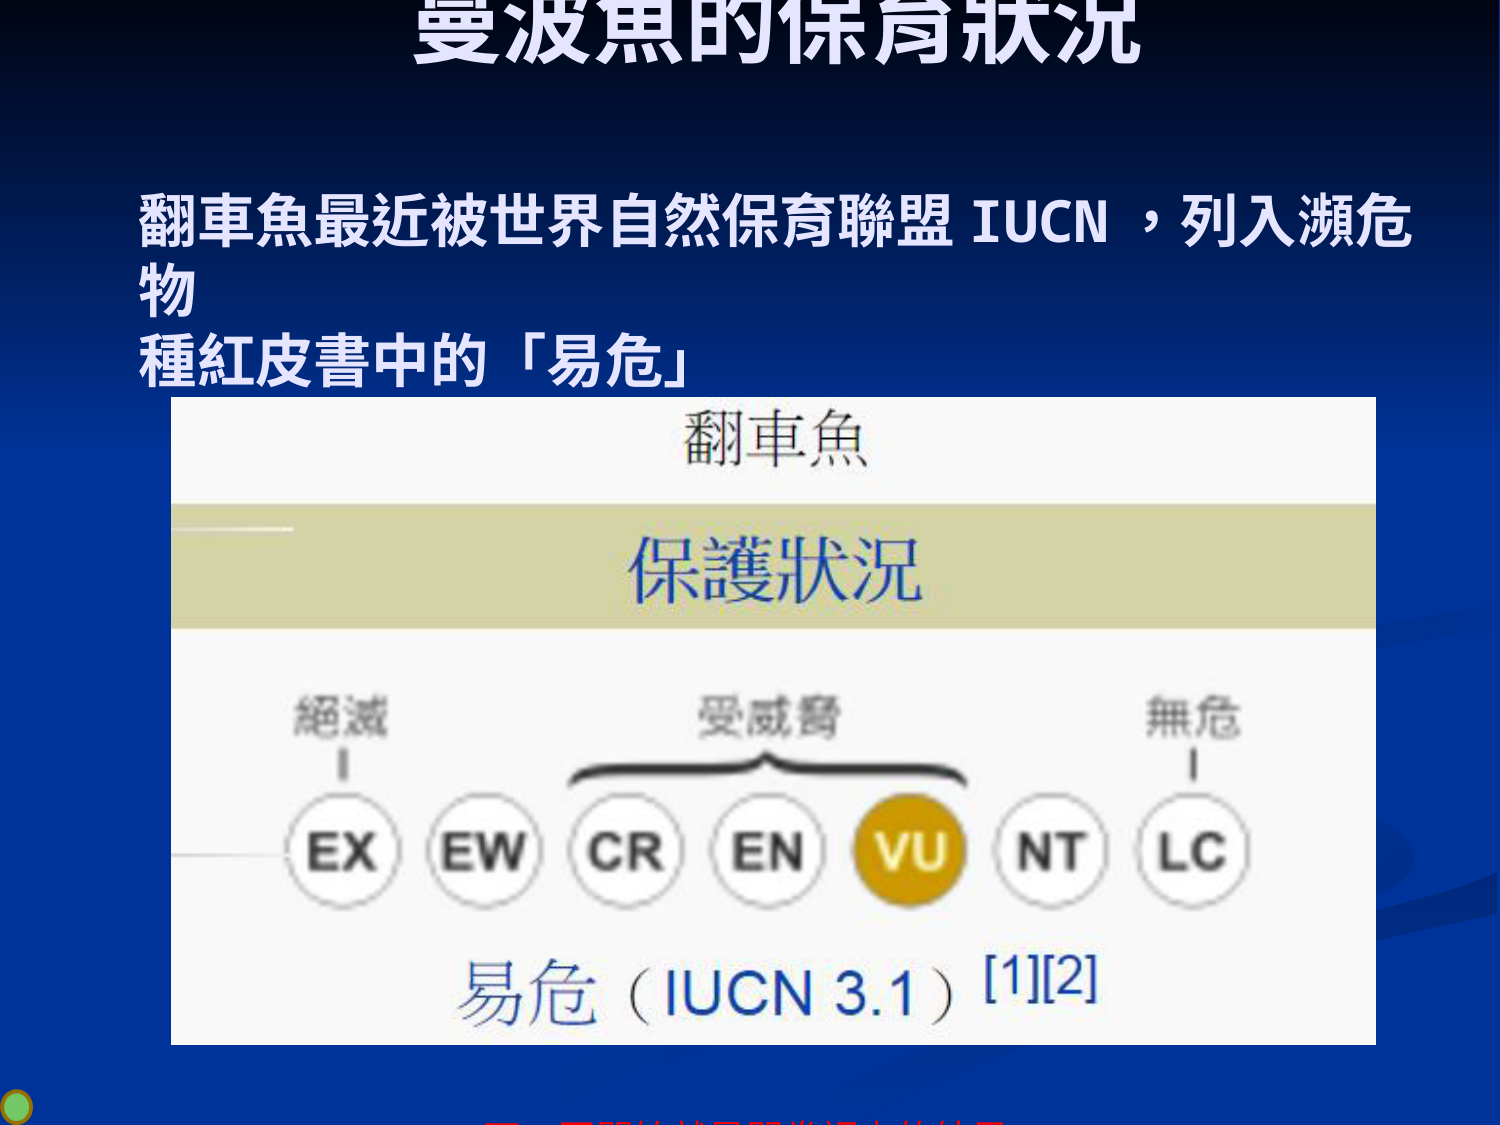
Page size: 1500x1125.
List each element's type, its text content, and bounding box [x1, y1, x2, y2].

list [170, 396, 1377, 1045]
picture [0, 1089, 34, 1125]
title 曼波魚的保育狀況 翻車魚最近被世界自然保育聯盟IUCN，列入瀕危物 種紅皮書中的「易危」 下一頁開始就是問卷調查的結果 [123, 3, 1475, 1125]
